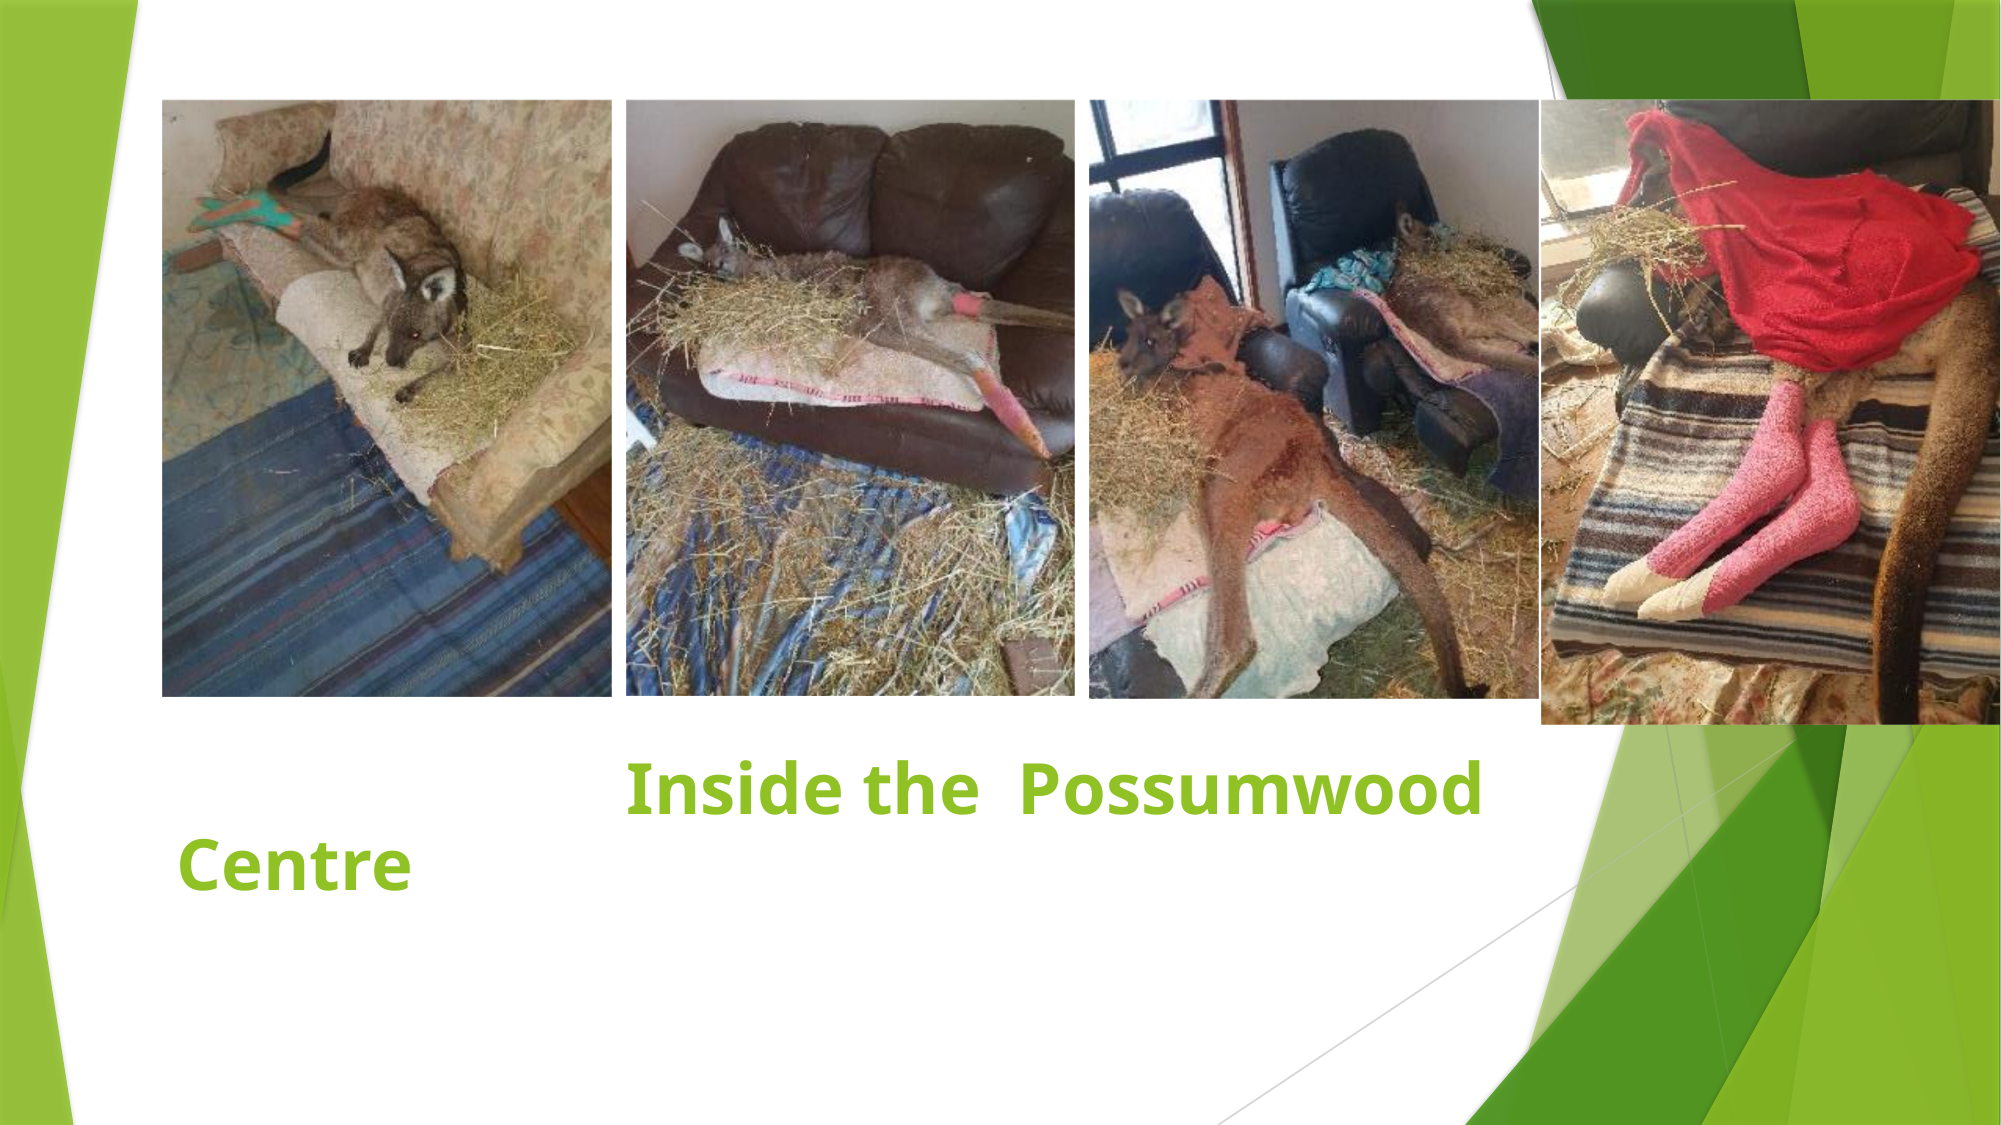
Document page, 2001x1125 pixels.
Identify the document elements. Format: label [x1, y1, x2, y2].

list [1013, 173, 1614, 625]
picture [1461, 177, 2000, 648]
text_box [0, 0, 2000, 1125]
picture [88, 172, 1149, 624]
